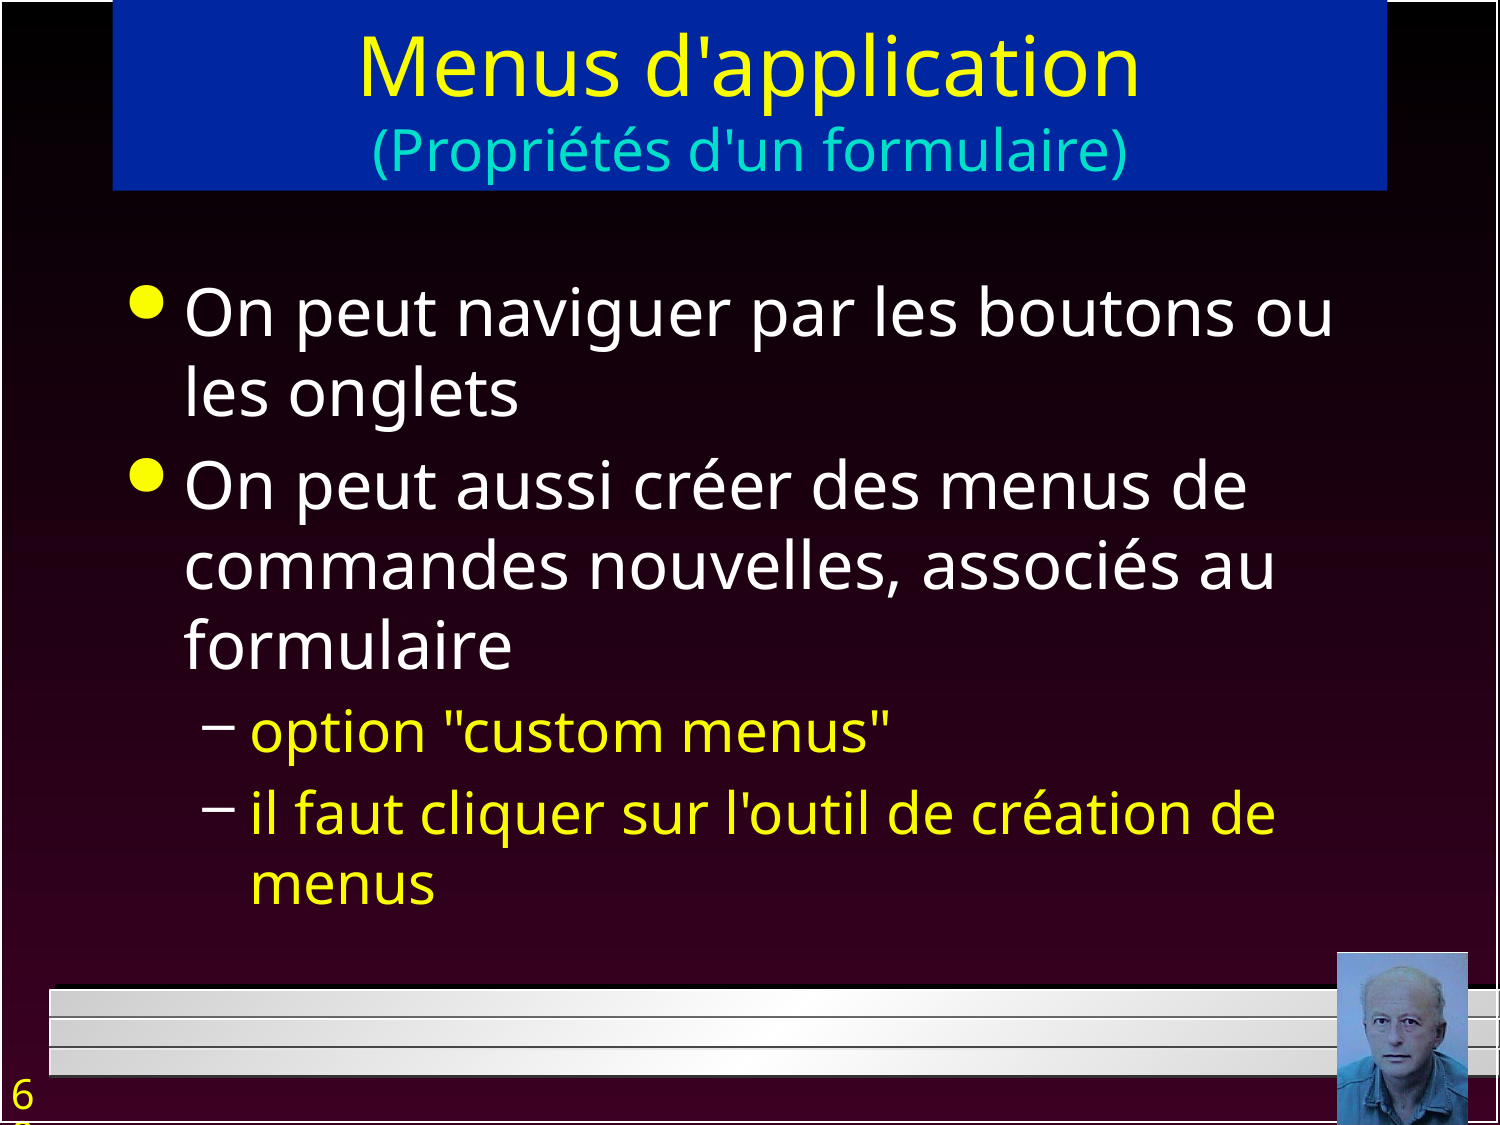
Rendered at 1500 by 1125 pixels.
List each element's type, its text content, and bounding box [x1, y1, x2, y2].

list On peut naviguer par les boutons ou les onglets On peut aussi créer des menus de commandes nouvelles, associés au formulaire option "custom menus" il faut cliquer sur l'outil de création de menus [111, 261, 1388, 938]
picture [1337, 952, 1468, 1125]
title Menus d'application (Propriétés d'un formulaire) [111, 0, 1388, 192]
